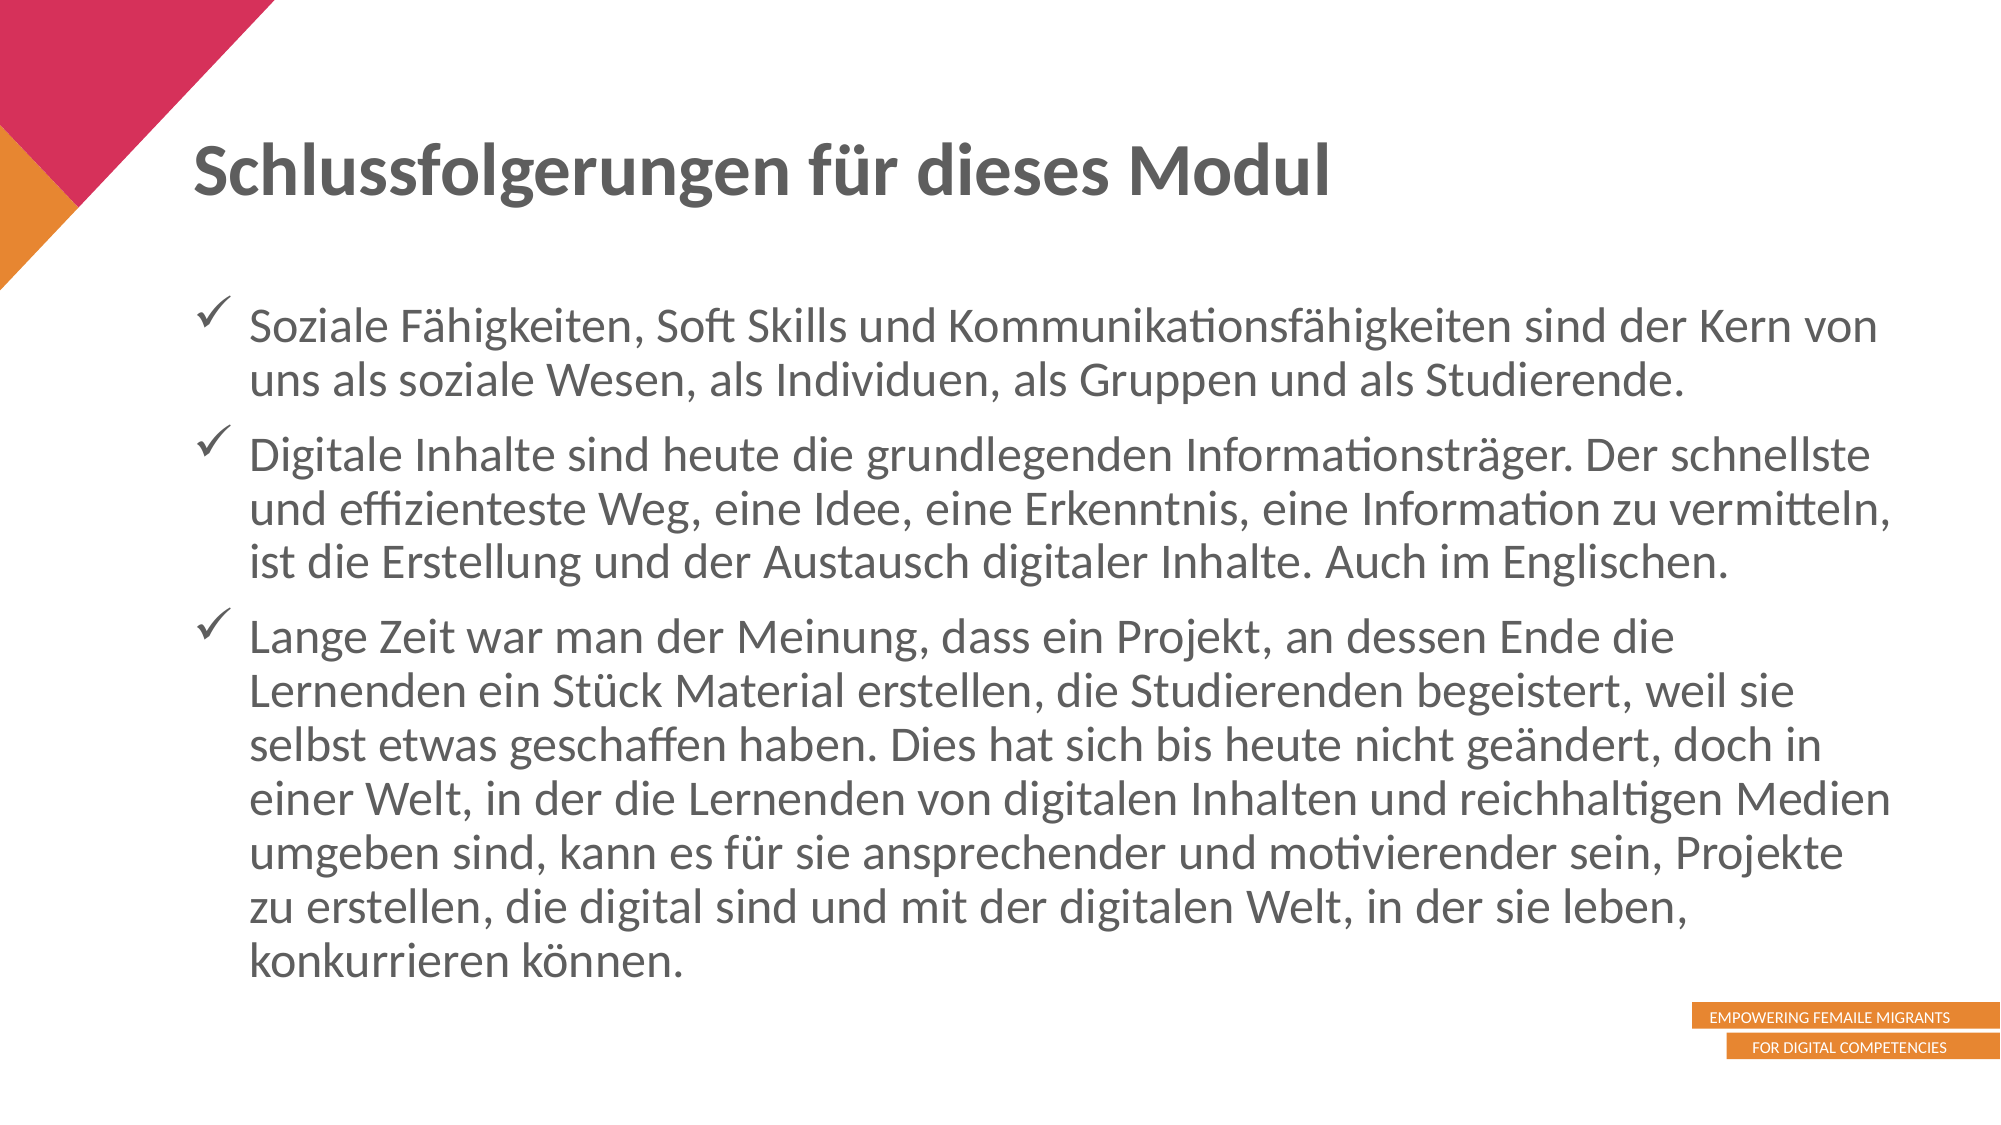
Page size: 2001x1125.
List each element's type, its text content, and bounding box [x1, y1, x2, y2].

list Schlussfolgerungen für dieses Modul [178, 123, 1918, 280]
list Soziale Fähigkeiten, Soft Skills und Kommunikationsfähigkeiten sind der Kern von uns als soziale Wesen, als Individuen, als Gruppen und als Studierende. Digitale Inhalte sind heute die grundlegenden Informationsträger. Der schnellste und effizienteste Weg, eine Idee, eine Erkenntnis, eine Information zu vermitteln, ist die Erstellung und der Austausch digitaler Inhalte. Auch im Englischen. Lange Zeit war man der Meinung, dass ein Projekt, an dessen Ende die Lernenden ein Stück Material erstellen, die Studierenden begeistert, weil sie selbst etwas geschaffen haben. Dies hat sich bis heute nicht geändert, doch in einer Welt, in der die Lernenden von digitalen Inhalten und reichhaltigen Medien umgeben sind, kann es für sie ansprechender und motivierender sein, Projekte zu erstellen, die digital sind und mit der digitalen Welt, in der sie leben, konkurrieren können. [178, 291, 1915, 947]
